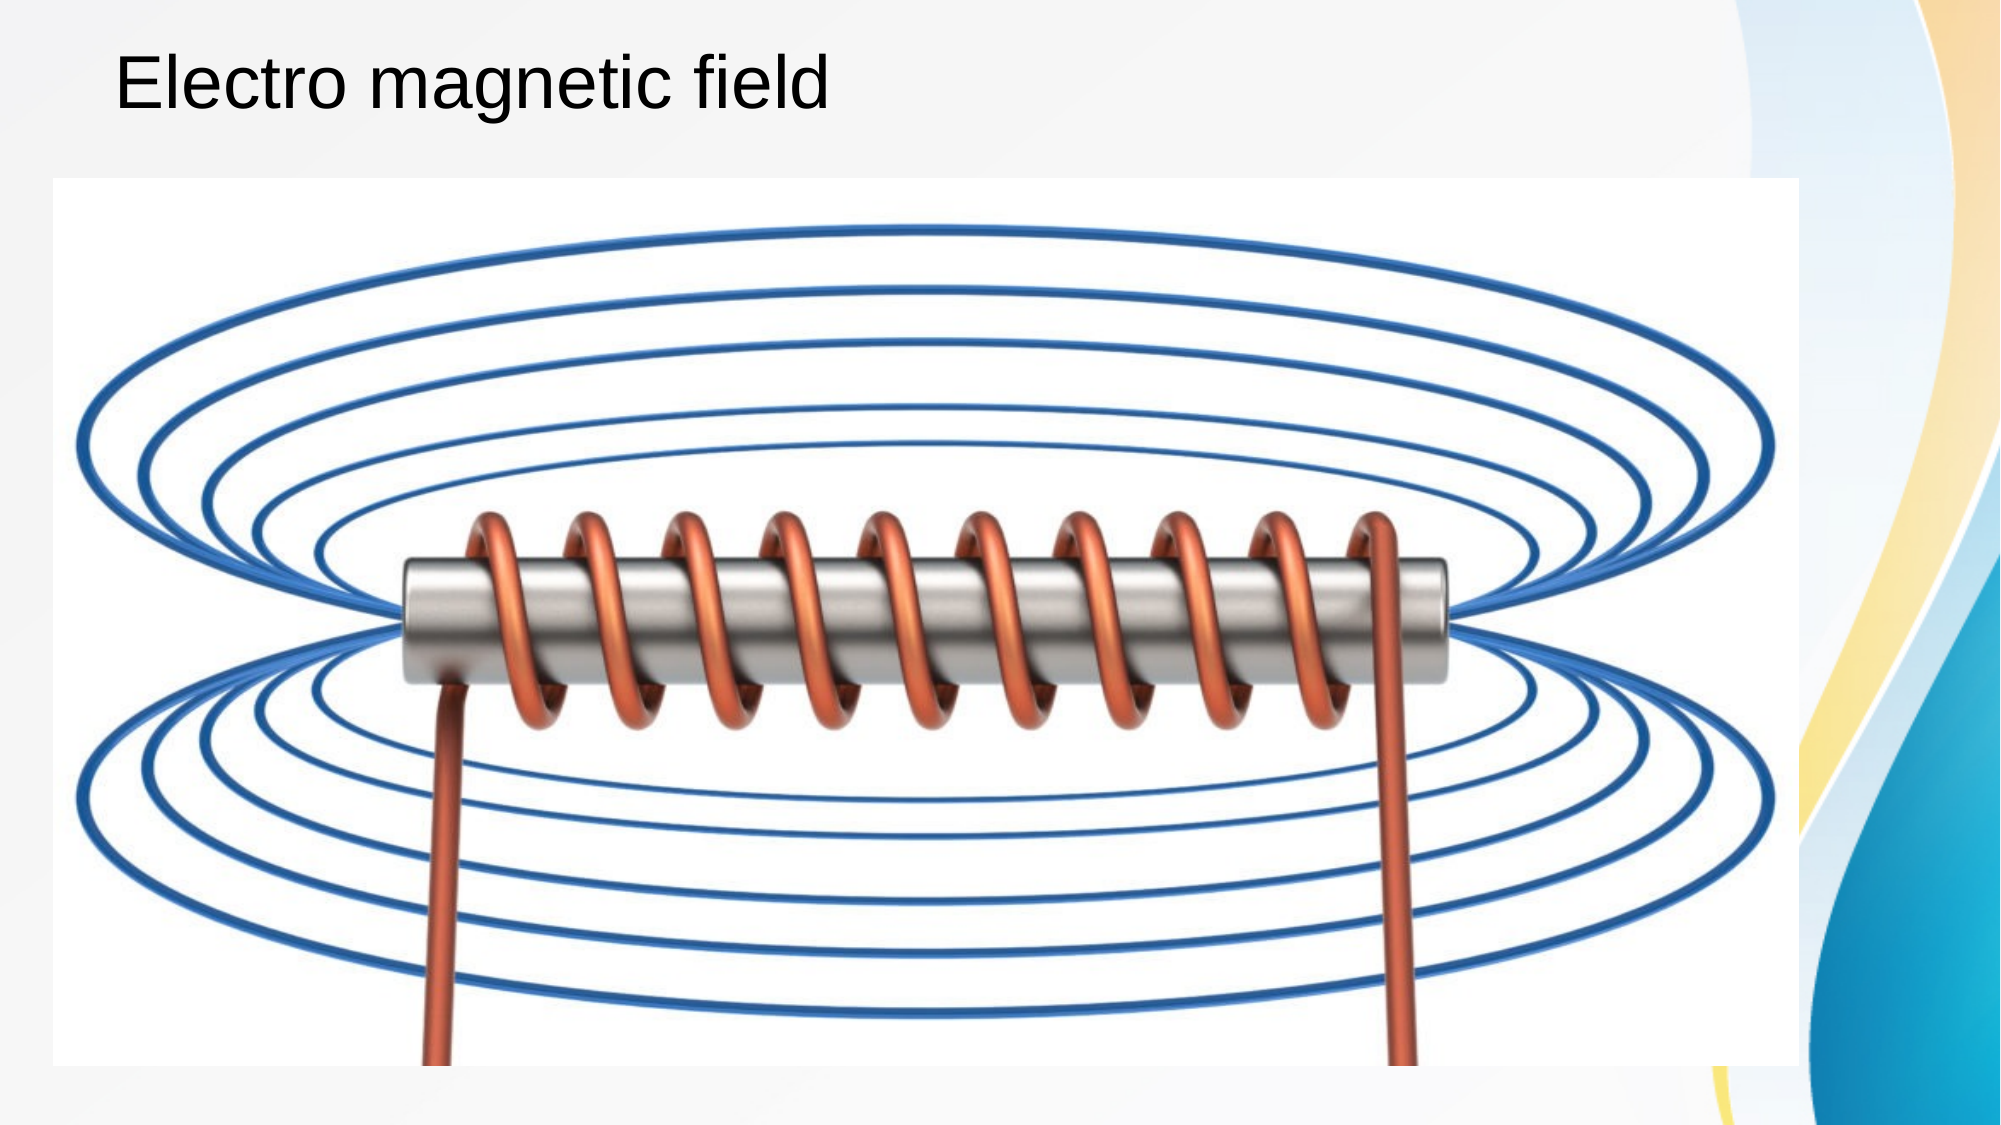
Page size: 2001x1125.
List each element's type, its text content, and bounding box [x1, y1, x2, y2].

picture [0, 0, 2001, 1125]
title Electro magnetic field [99, 30, 1901, 127]
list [53, 178, 1799, 1066]
